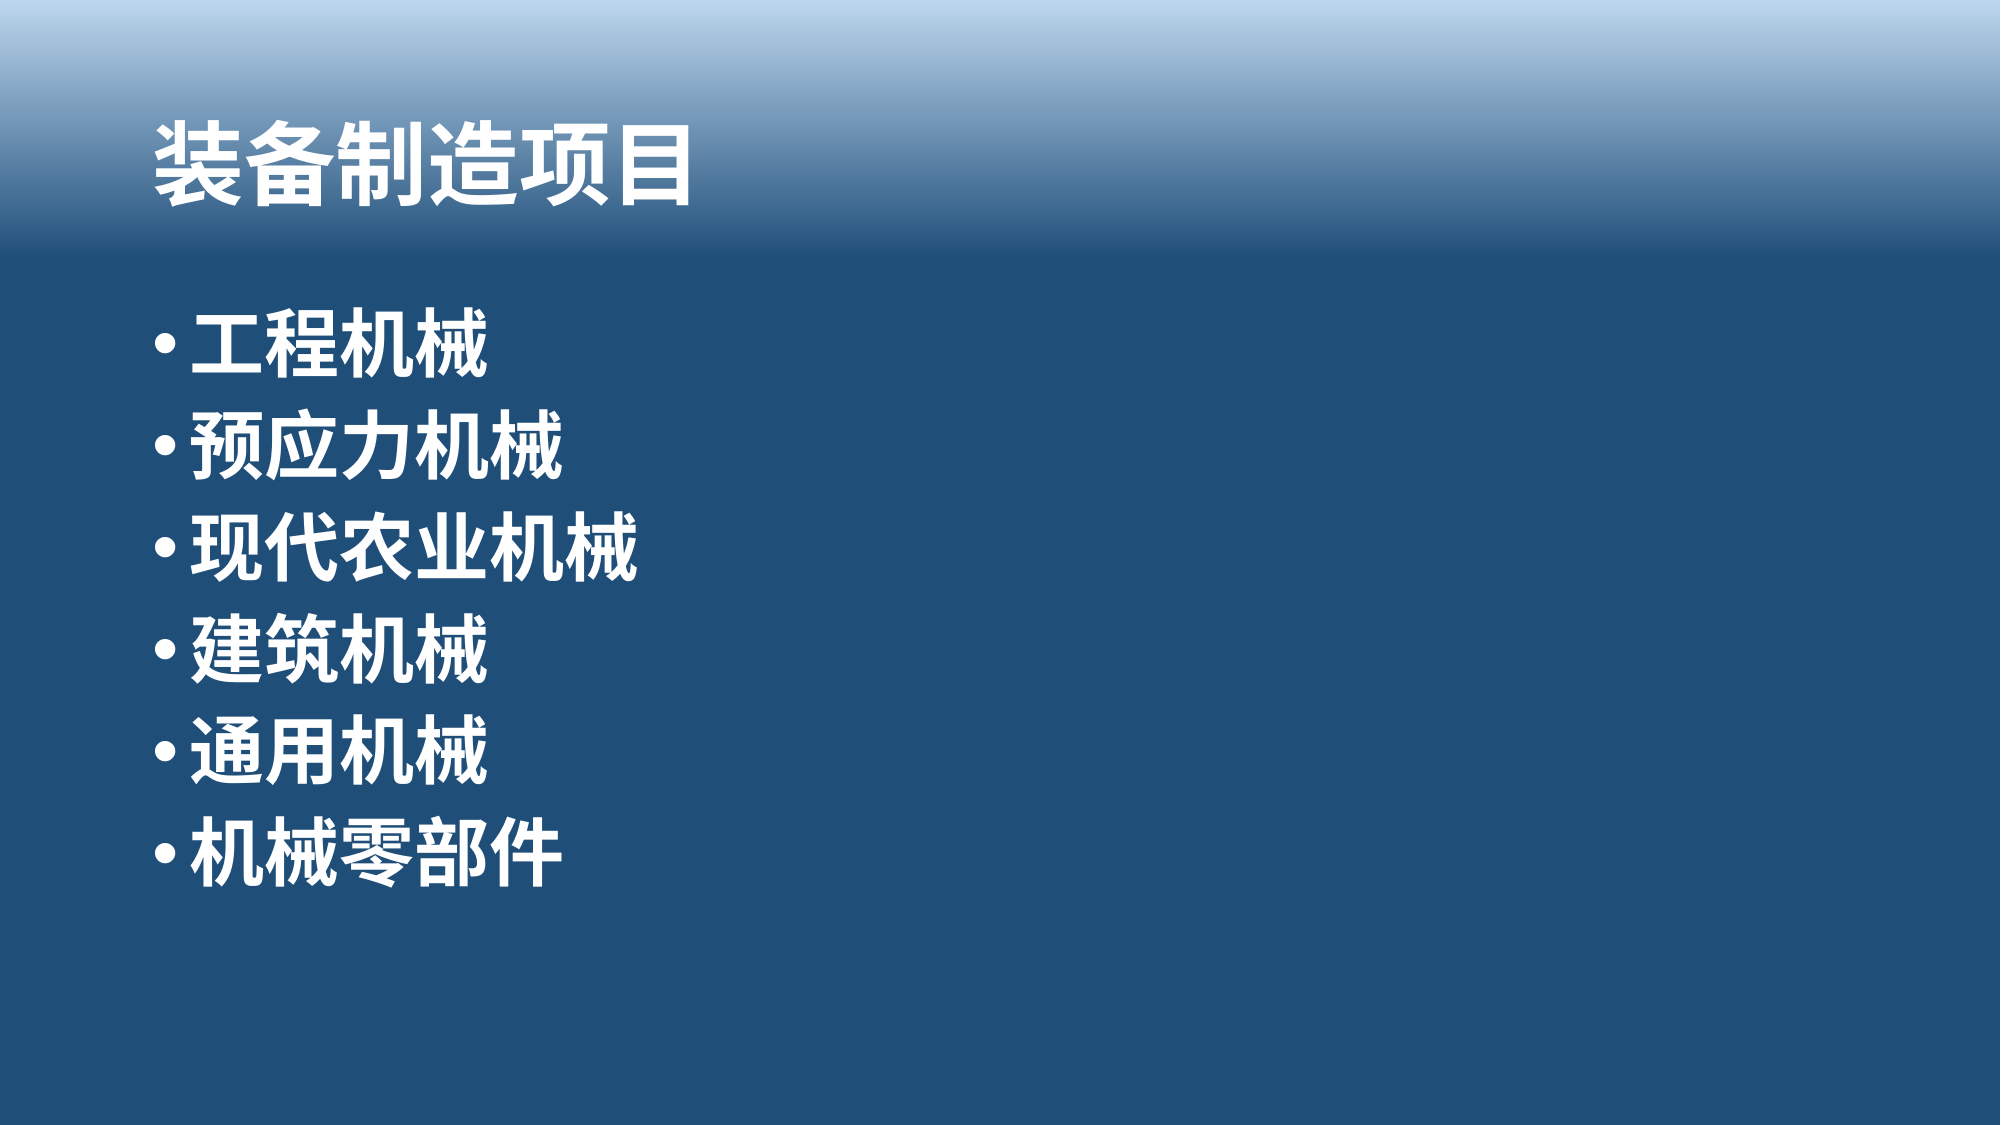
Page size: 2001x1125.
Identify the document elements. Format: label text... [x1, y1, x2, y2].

list 工程机械 预应力机械 现代农业机械 建筑机械 通用机械 机械零部件 [137, 299, 1863, 966]
title 装备制造项目 [137, 59, 1863, 278]
